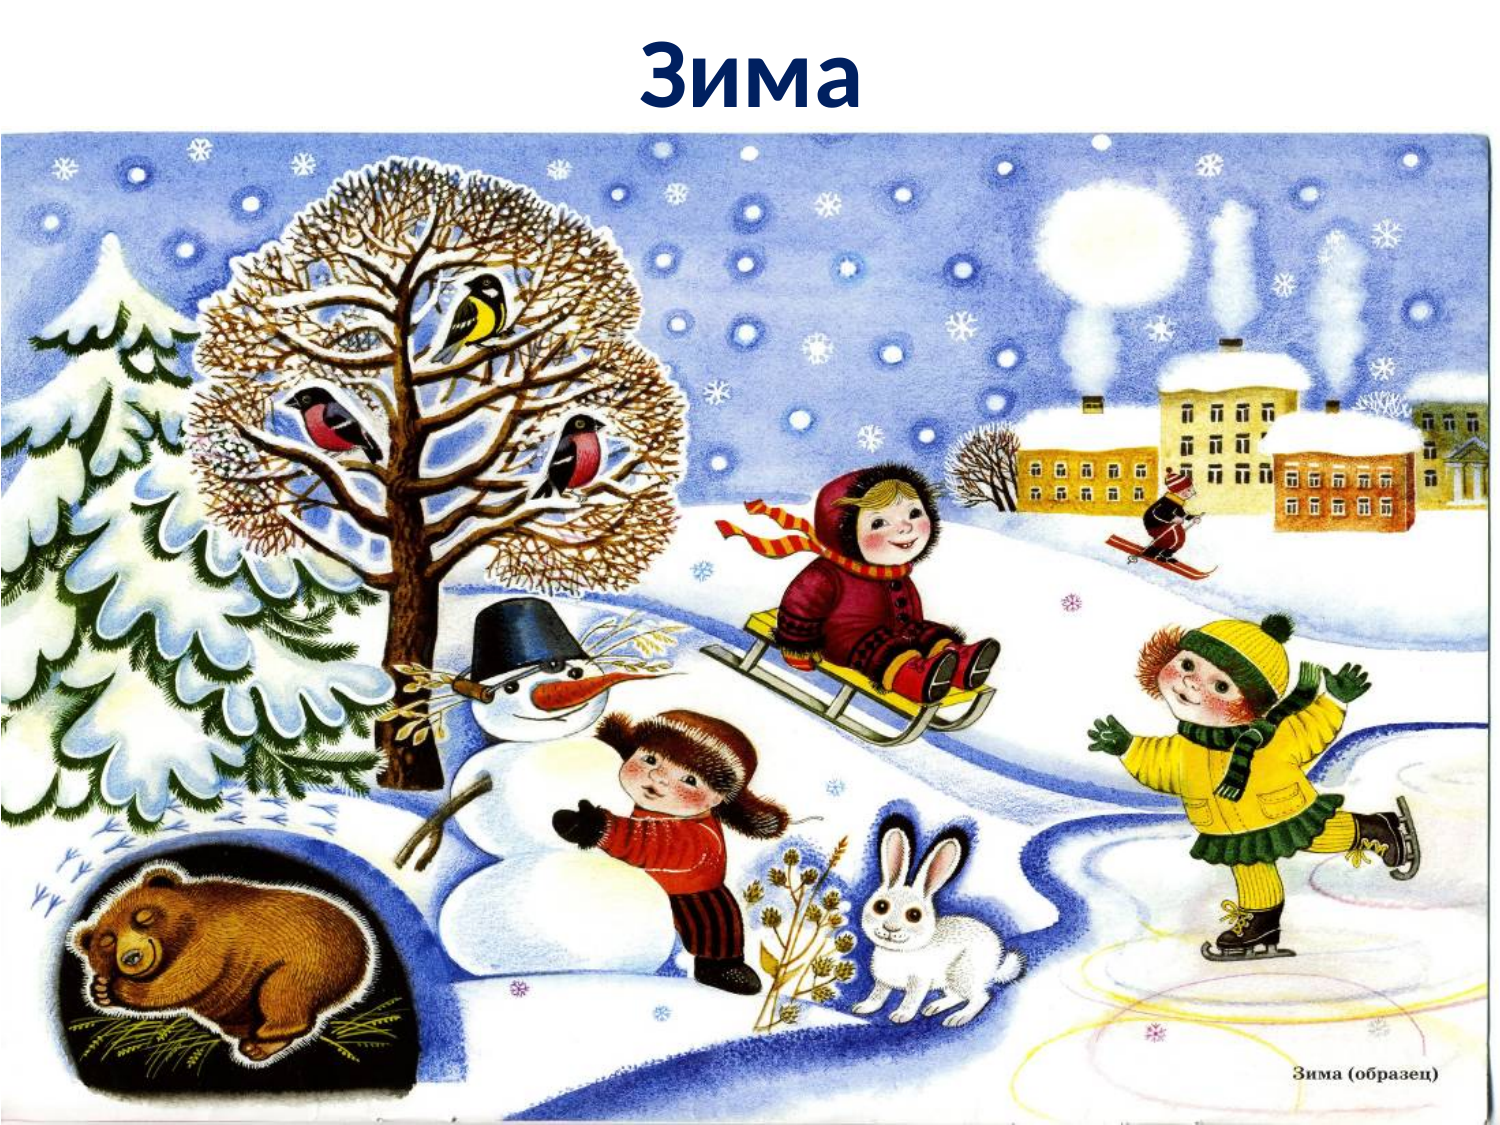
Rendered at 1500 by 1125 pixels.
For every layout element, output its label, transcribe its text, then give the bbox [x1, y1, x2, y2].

text_box Зима [624, 0, 879, 125]
picture [1, 126, 1500, 1125]
